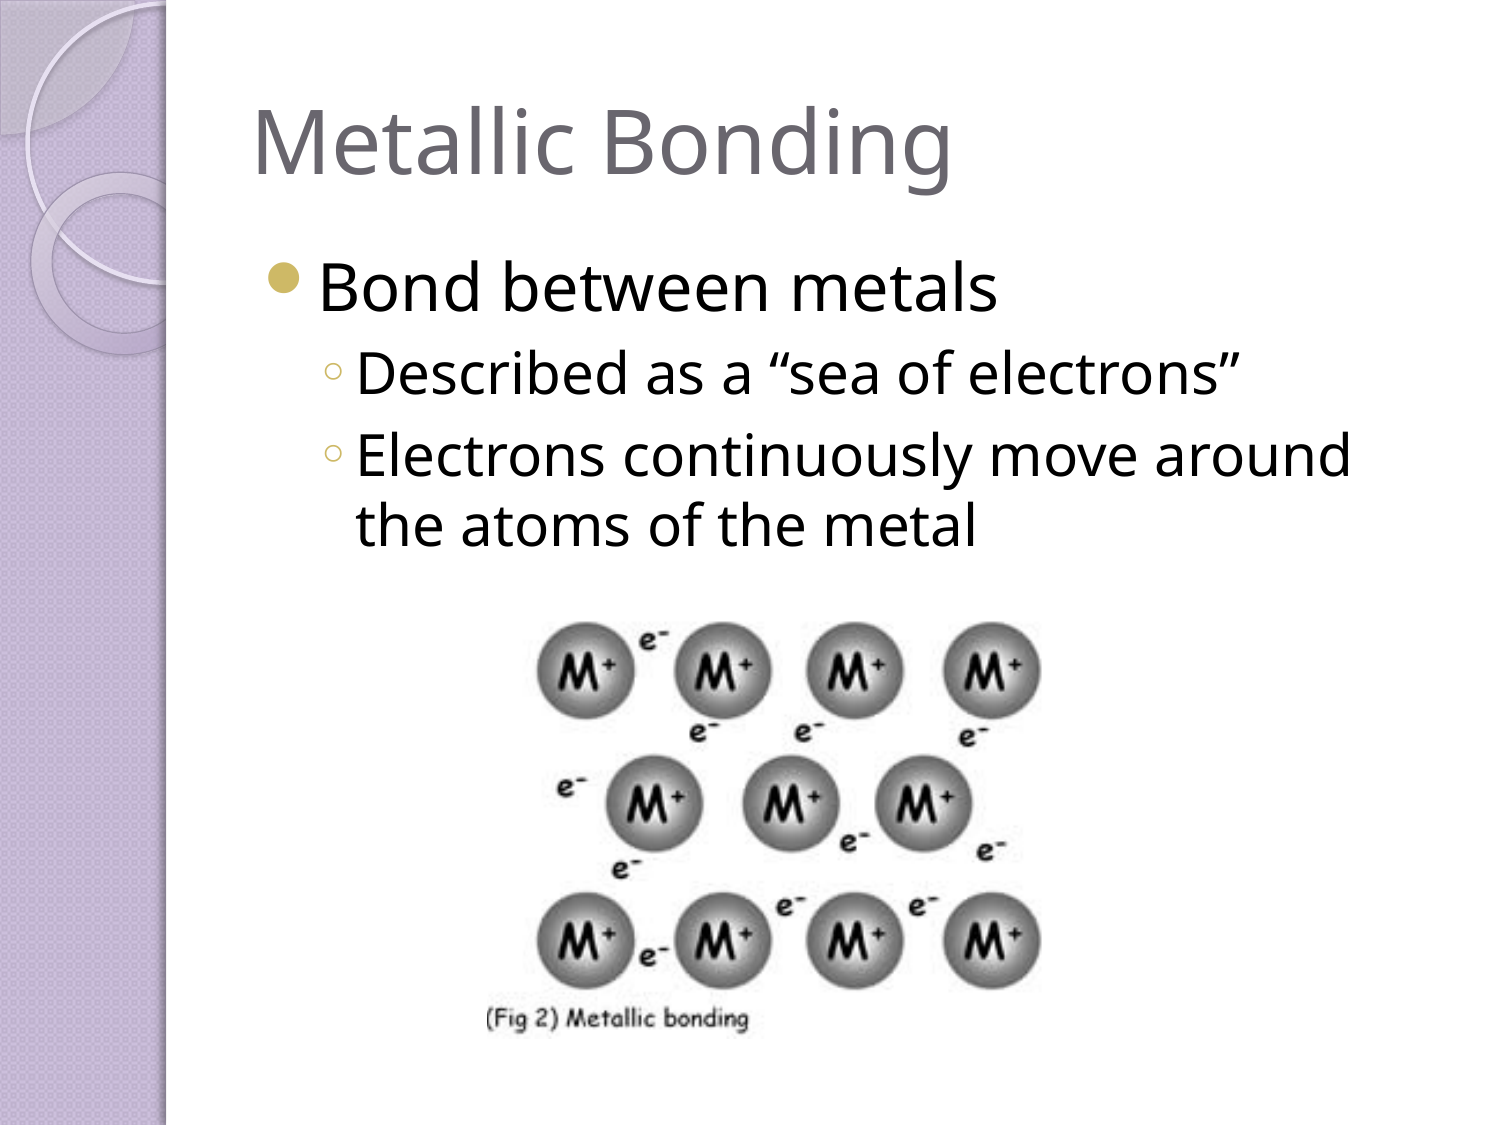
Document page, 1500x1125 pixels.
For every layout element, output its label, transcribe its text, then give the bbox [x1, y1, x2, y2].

picture [487, 604, 1065, 1039]
list Bond between metals Described as a “sea of electrons” Electrons continuously move around the atoms of the metal [235, 237, 1466, 1026]
title Metallic Bonding [235, 45, 1466, 233]
